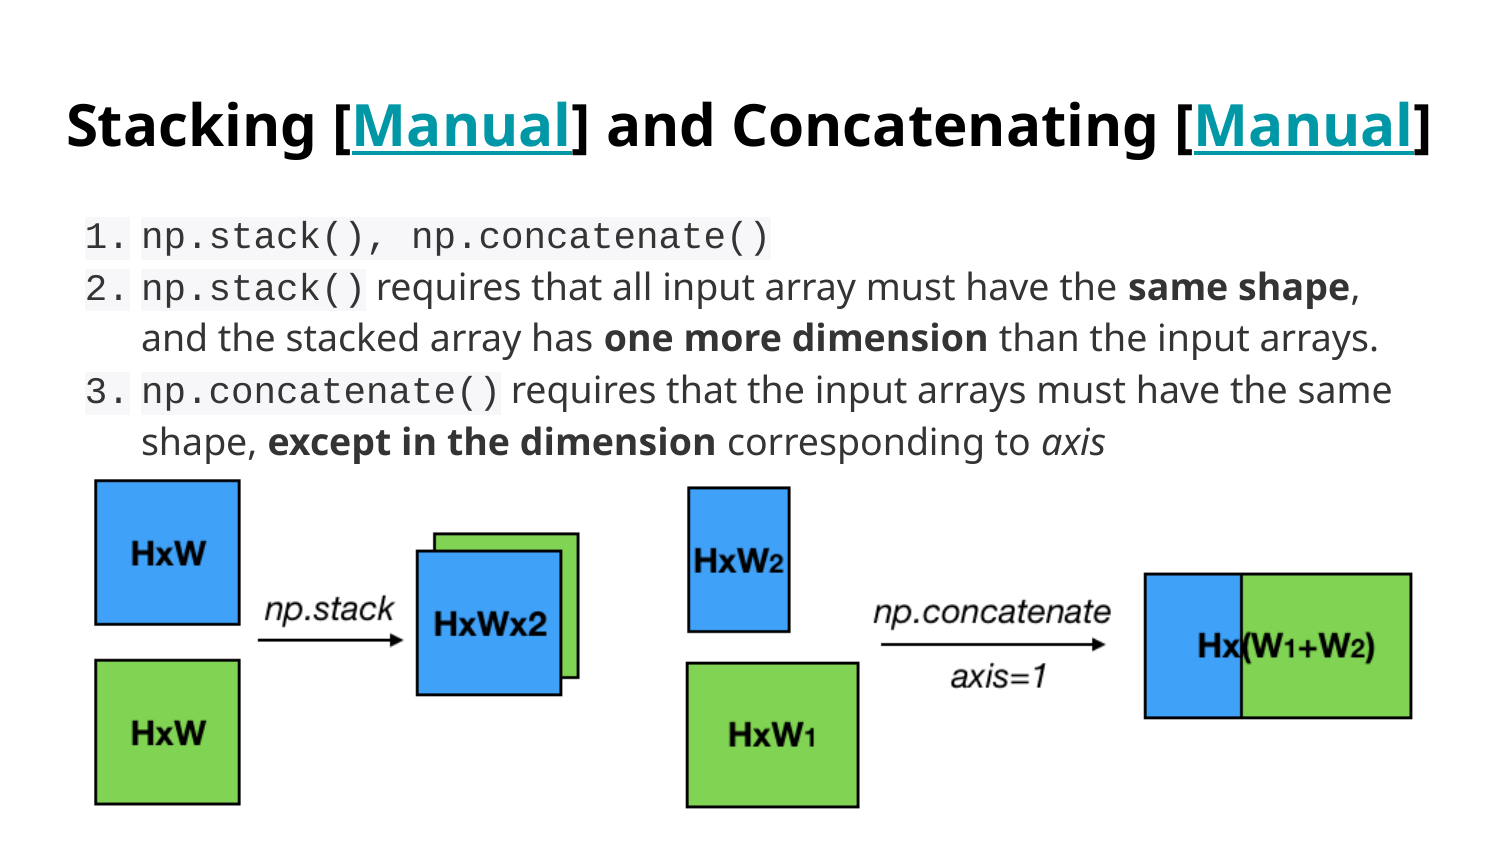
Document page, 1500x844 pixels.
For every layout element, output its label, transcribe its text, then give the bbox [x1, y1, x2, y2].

title Stacking [Manual] and Concatenating [Manual] [51, 72, 1449, 167]
picture [92, 478, 1414, 811]
list np.stack(), np.concatenate() np.stack() requires that all input array must have the same shape, and the stacked array has one more dimension than the input arrays. np.concatenate() requires that the input arrays must have the same shape, except in the dimension corresponding to axis [51, 189, 1449, 750]
